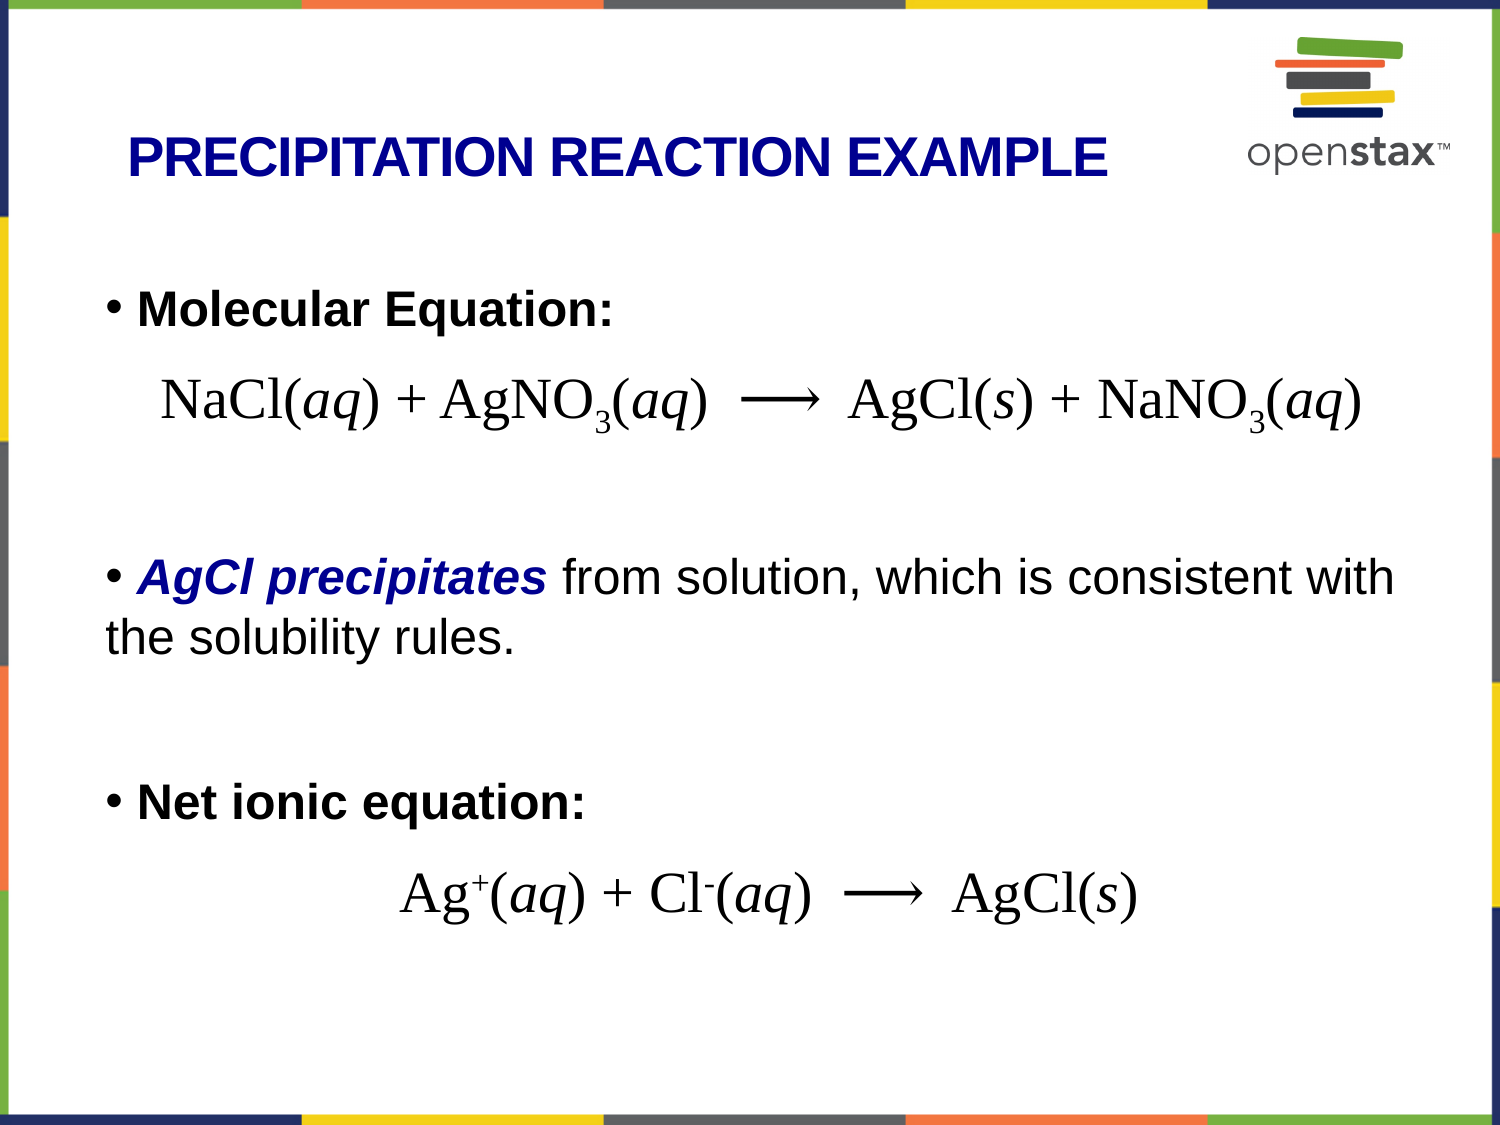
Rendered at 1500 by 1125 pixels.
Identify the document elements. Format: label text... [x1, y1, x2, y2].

list Molecular Equation: NaCl(aq) + AgNO3(aq) ⟶ AgCl(s) + NaNO3(aq) AgCl precipitates from solution, which is consistent with the solubility rules. Net ionic equation: Ag+(aq) + Cl-(aq) ⟶ AgCl(s) [90, 186, 1449, 1125]
picture [0, 0, 1500, 1125]
title Precipitation reaction example [112, 112, 1188, 196]
